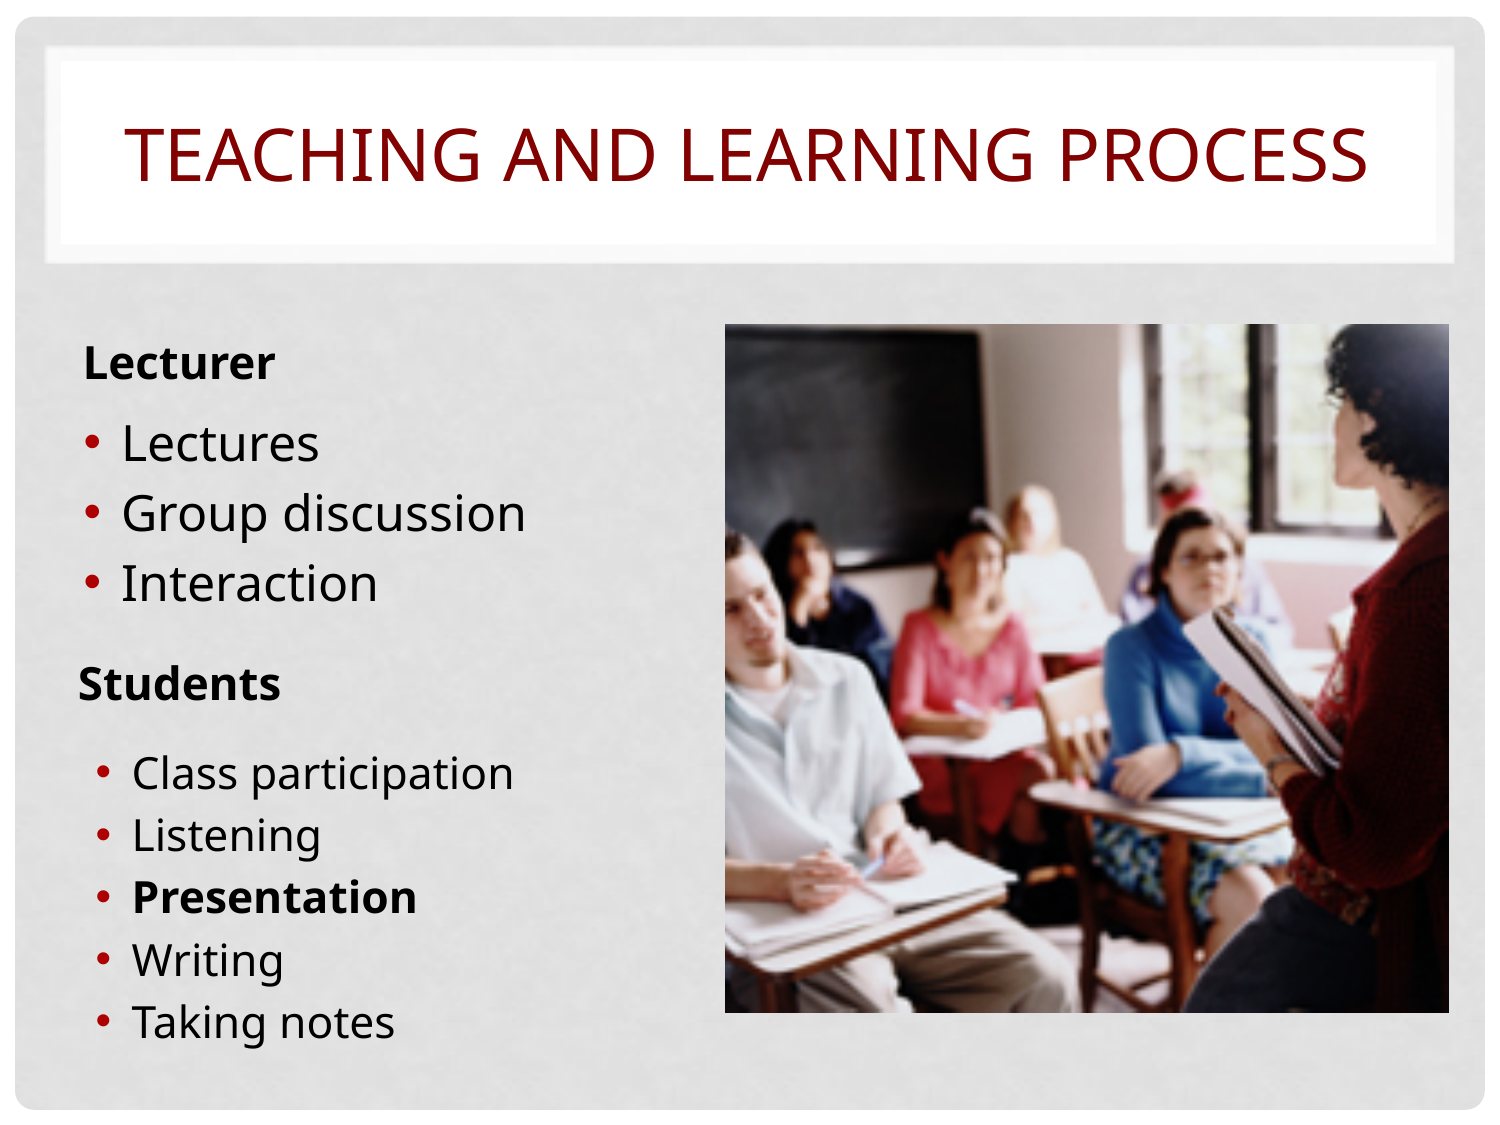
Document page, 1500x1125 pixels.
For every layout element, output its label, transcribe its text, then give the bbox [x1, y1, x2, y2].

list Lectures Group discussion Interaction [49, 403, 714, 722]
list Students [62, 612, 724, 718]
list Class participation Listening Presentation Writing Taking notes [62, 737, 726, 1056]
title Teaching and learning process [69, 66, 1425, 238]
picture [724, 324, 1449, 1013]
list Lecturer [67, 291, 731, 397]
